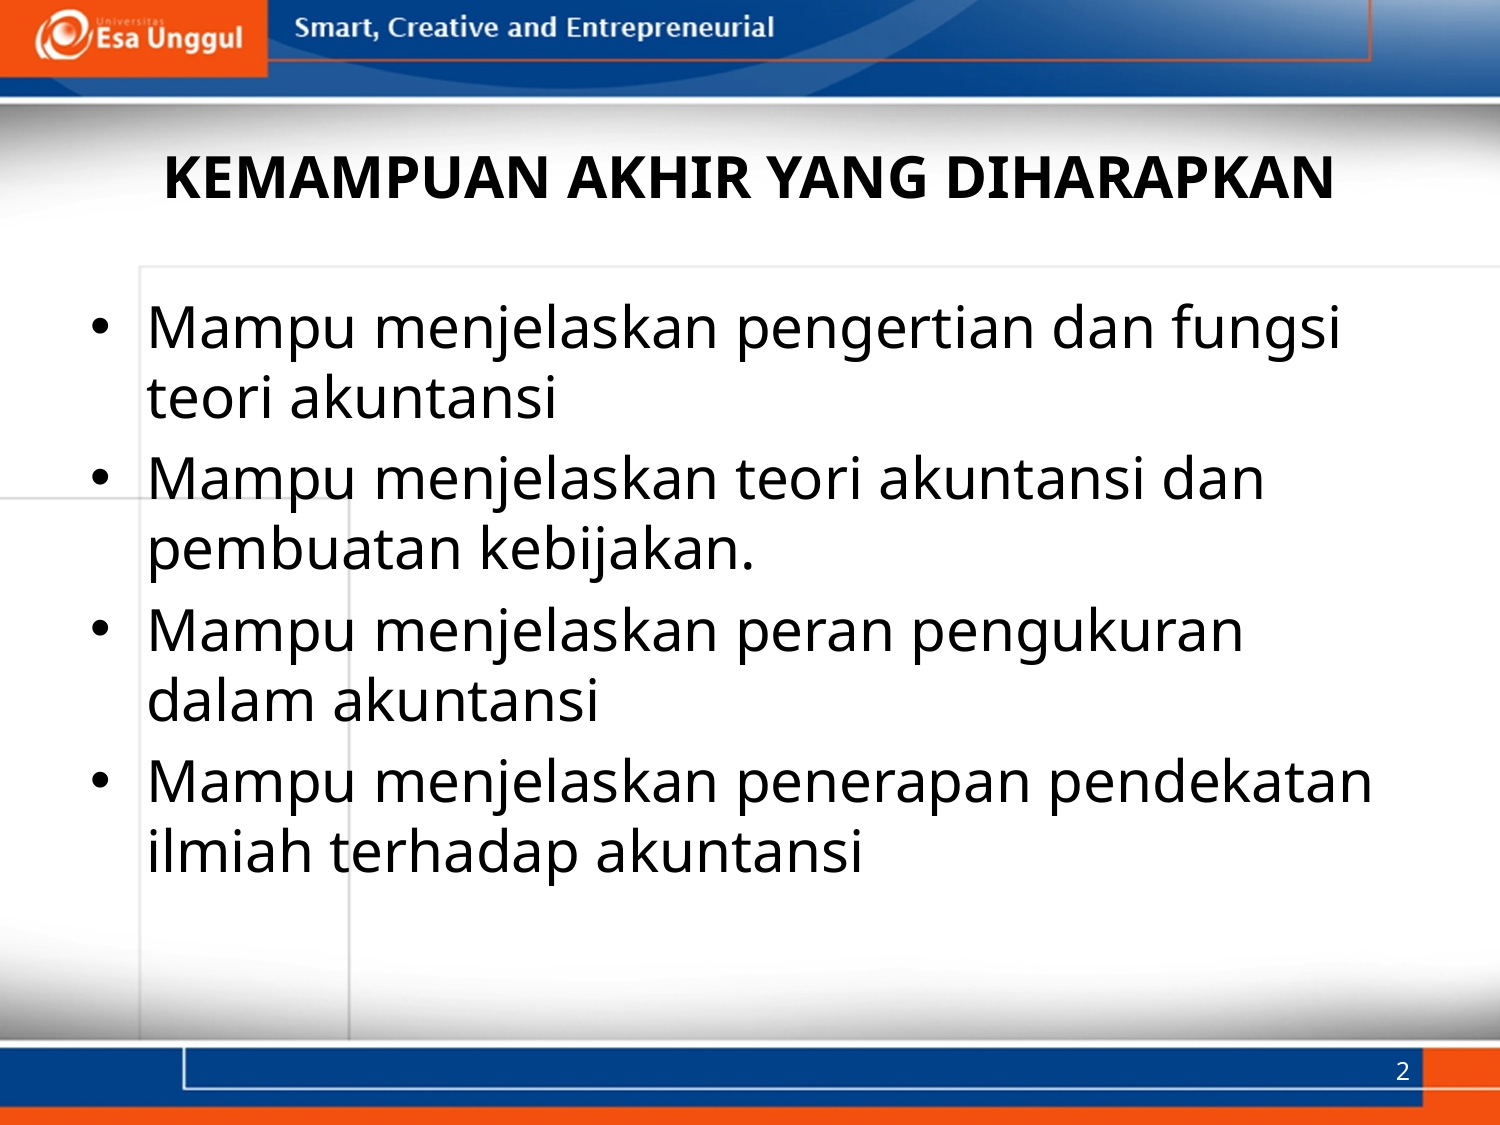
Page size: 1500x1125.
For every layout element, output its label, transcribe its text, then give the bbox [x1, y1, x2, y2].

list Mampu menjelaskan pengertian dan fungsi teori akuntansi Mampu menjelaskan teori akuntansi dan pembuatan kebijakan. Mampu menjelaskan peran pengukuran dalam akuntansi Mampu menjelaskan penerapan pendekatan ilmiah terhadap akuntansi [75, 282, 1425, 657]
text_box [74, 657, 1425, 1038]
picture [0, 0, 1500, 1125]
slide_number 2 [1250, 1042, 1425, 1103]
title KEMAMPUAN AKHIR YANG DIHARAPKAN [75, 99, 1425, 250]
